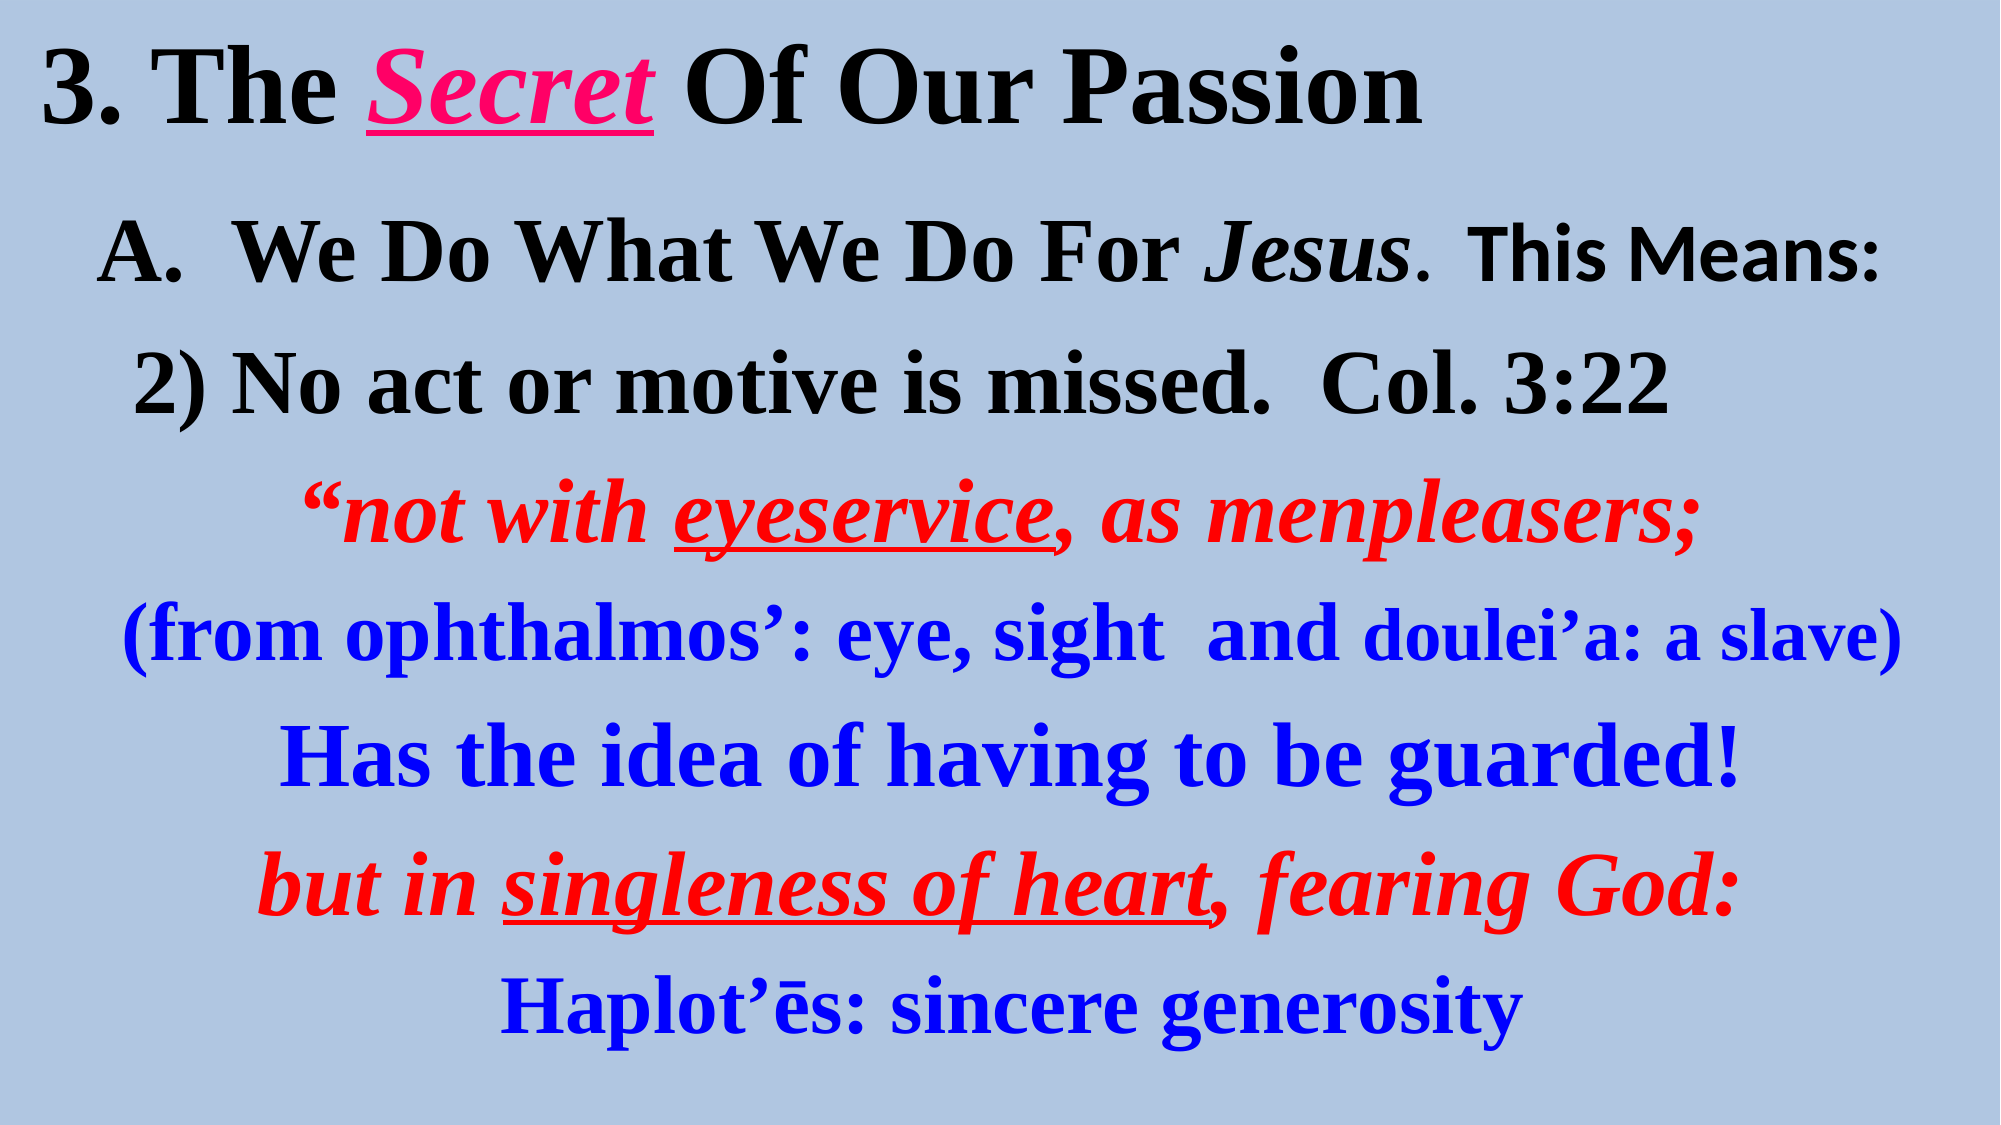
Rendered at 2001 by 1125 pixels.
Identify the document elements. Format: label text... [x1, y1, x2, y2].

text_box 3. The Secret Of Our Passion A. We Do What We Do For Jesus. This Means: 2) No act or motive is missed. Col. 3:22 “not with eyeservice, as menpleasers; (from ophthalmos’: eye, sight and doulei’a: a slave) Has the idea of having to be guarded! but in singleness of heart, fearing God: Haplot’ēs: sincere generosity [25, 3, 2000, 1125]
